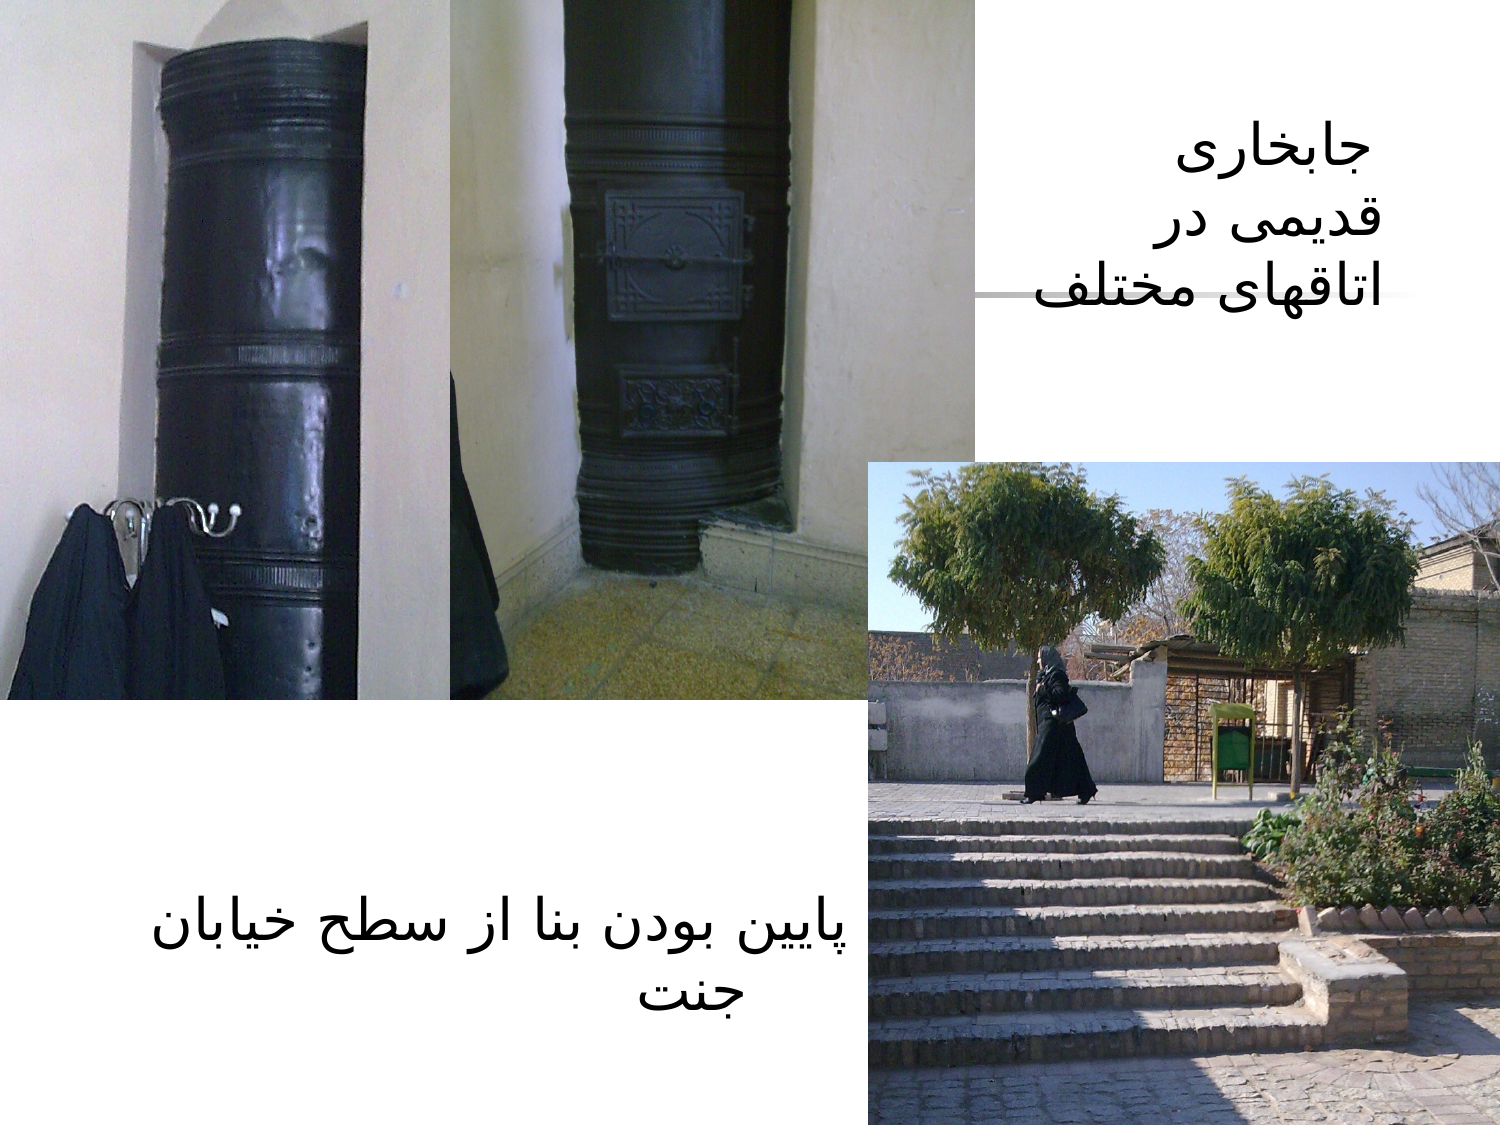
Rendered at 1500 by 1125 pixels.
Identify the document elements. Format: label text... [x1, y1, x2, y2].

text_box پایین بودن بنا از سطح خیابان جنت [99, 874, 862, 1025]
list جابخاری قدیمی در اتاقهای مختلف [1012, 99, 1500, 276]
picture [0, 0, 1500, 1125]
